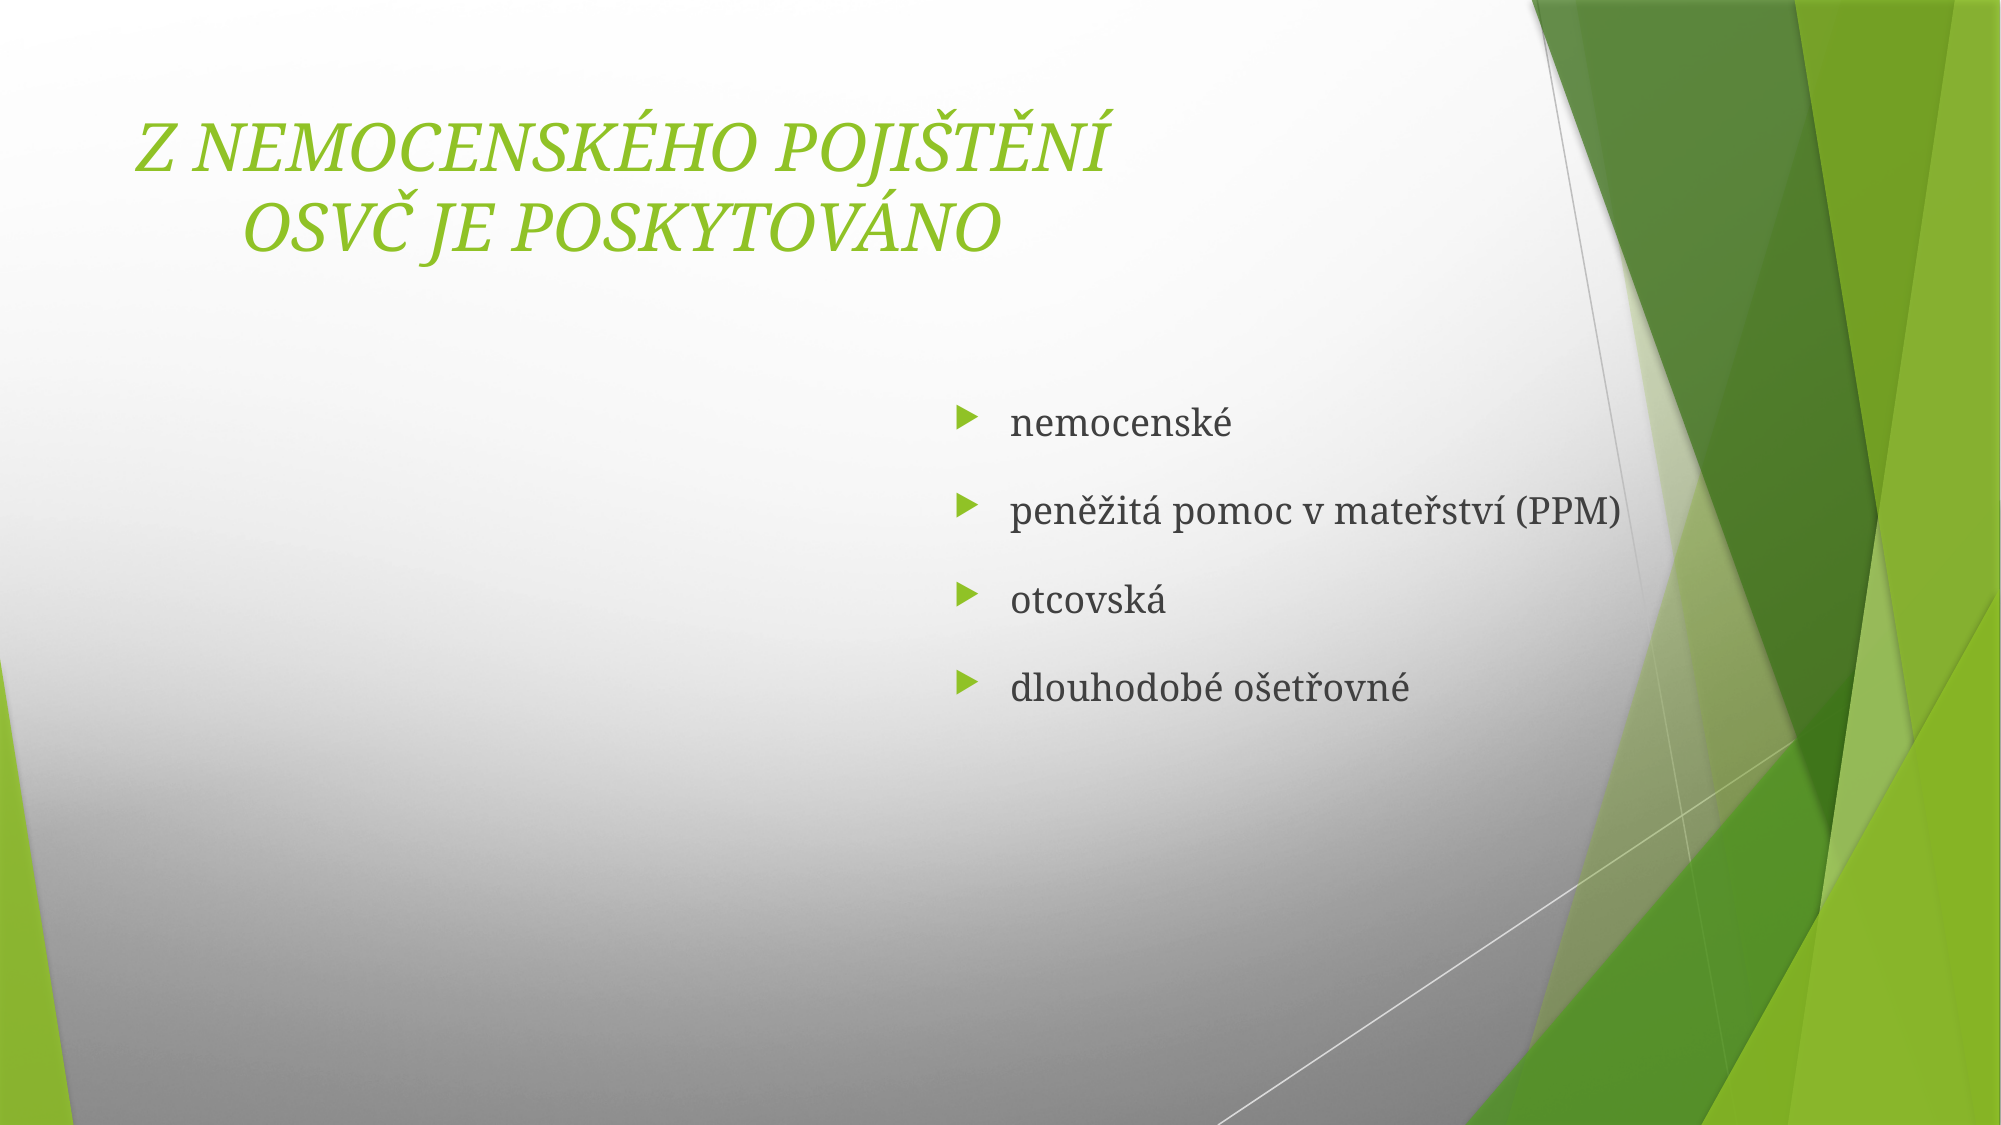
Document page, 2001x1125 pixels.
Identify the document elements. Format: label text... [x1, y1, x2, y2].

list nemocenské peněžitá pomoc v mateřství (PPM) otcovská dlouhodobé ošetřovné [938, 369, 1813, 950]
title Z NEMOCENSKÉHO POJIŠTĚNÍ OSVČ JE POSKYTOVÁNO [82, 97, 1163, 340]
